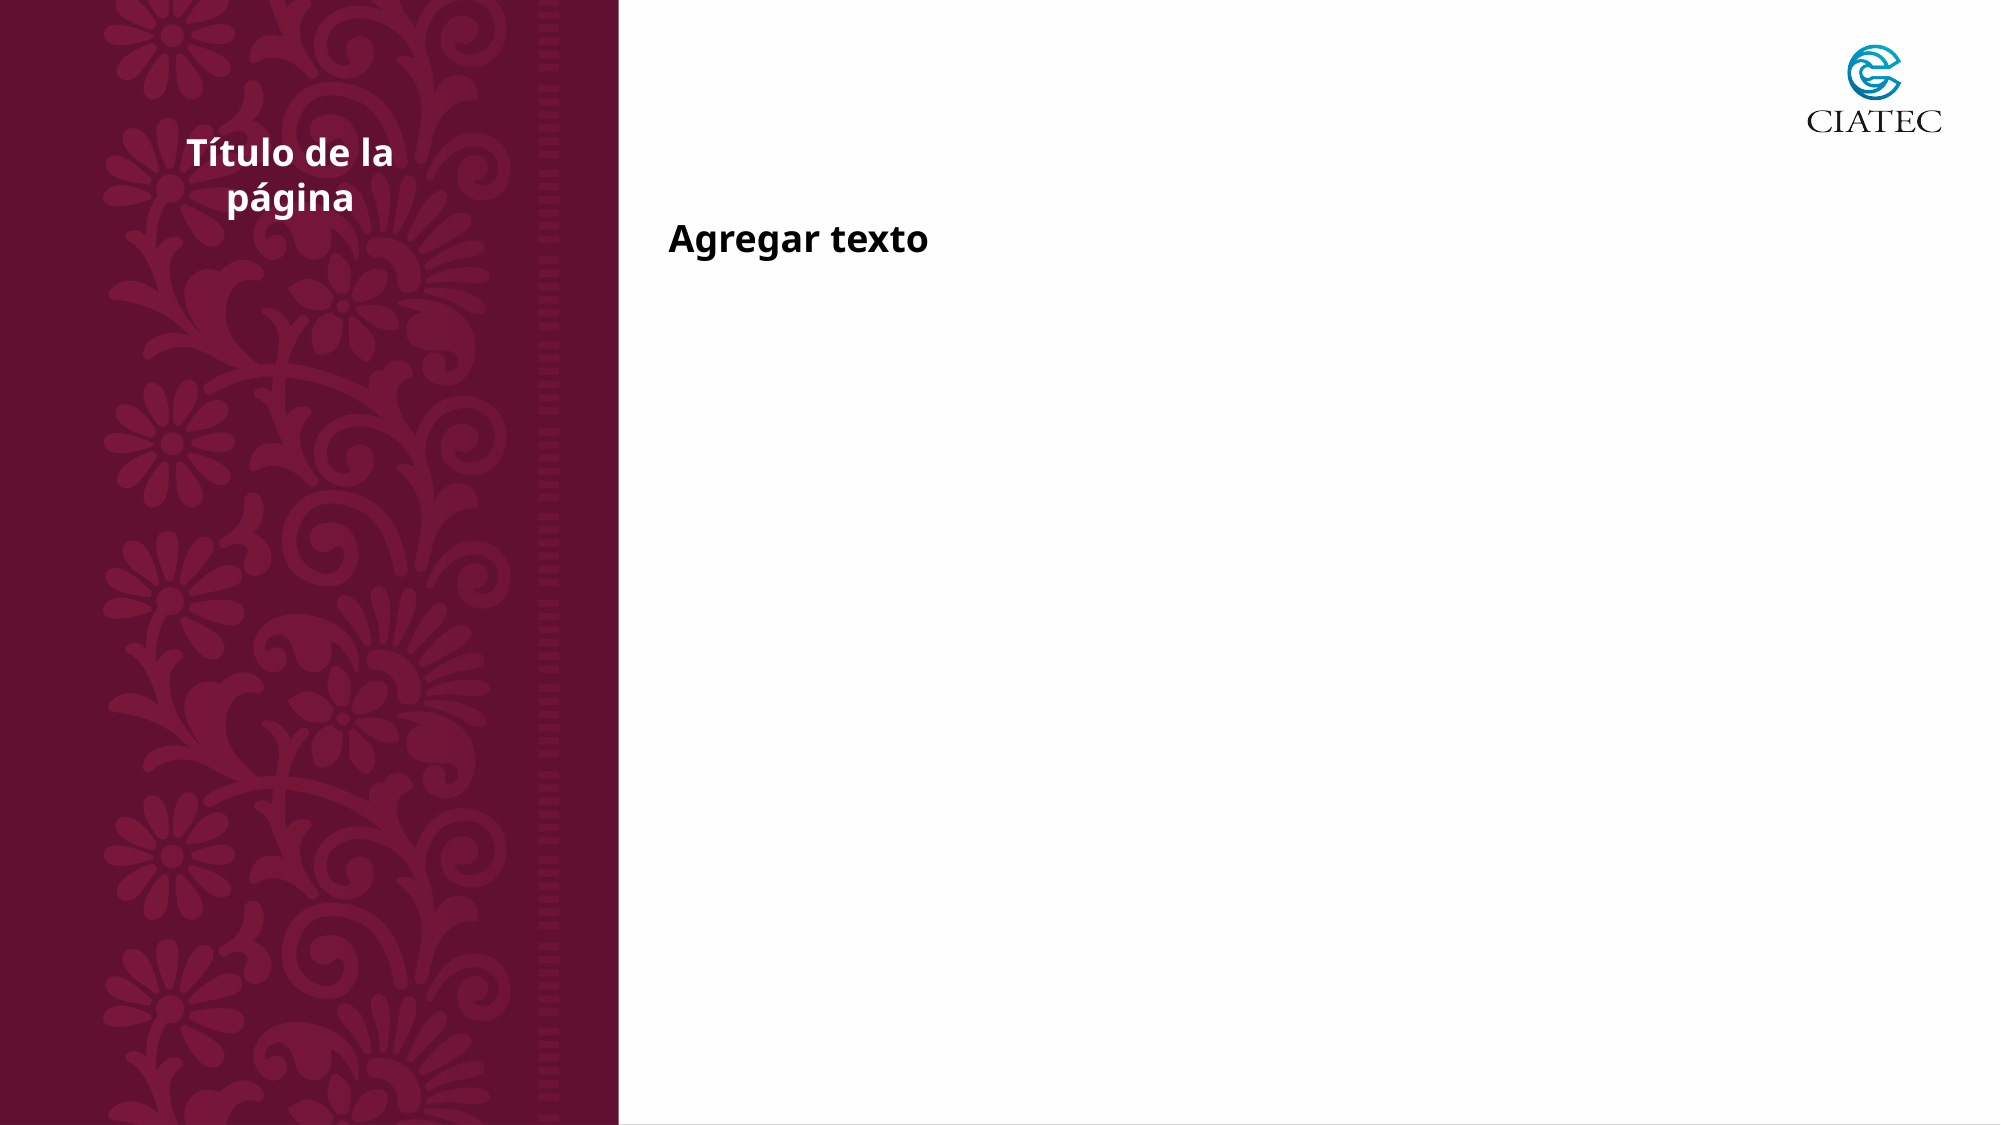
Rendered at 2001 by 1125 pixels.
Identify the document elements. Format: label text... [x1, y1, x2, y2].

picture [1772, 28, 1979, 159]
text_box Título de la página [118, 121, 462, 227]
text_box Agregar texto [654, 185, 1655, 268]
